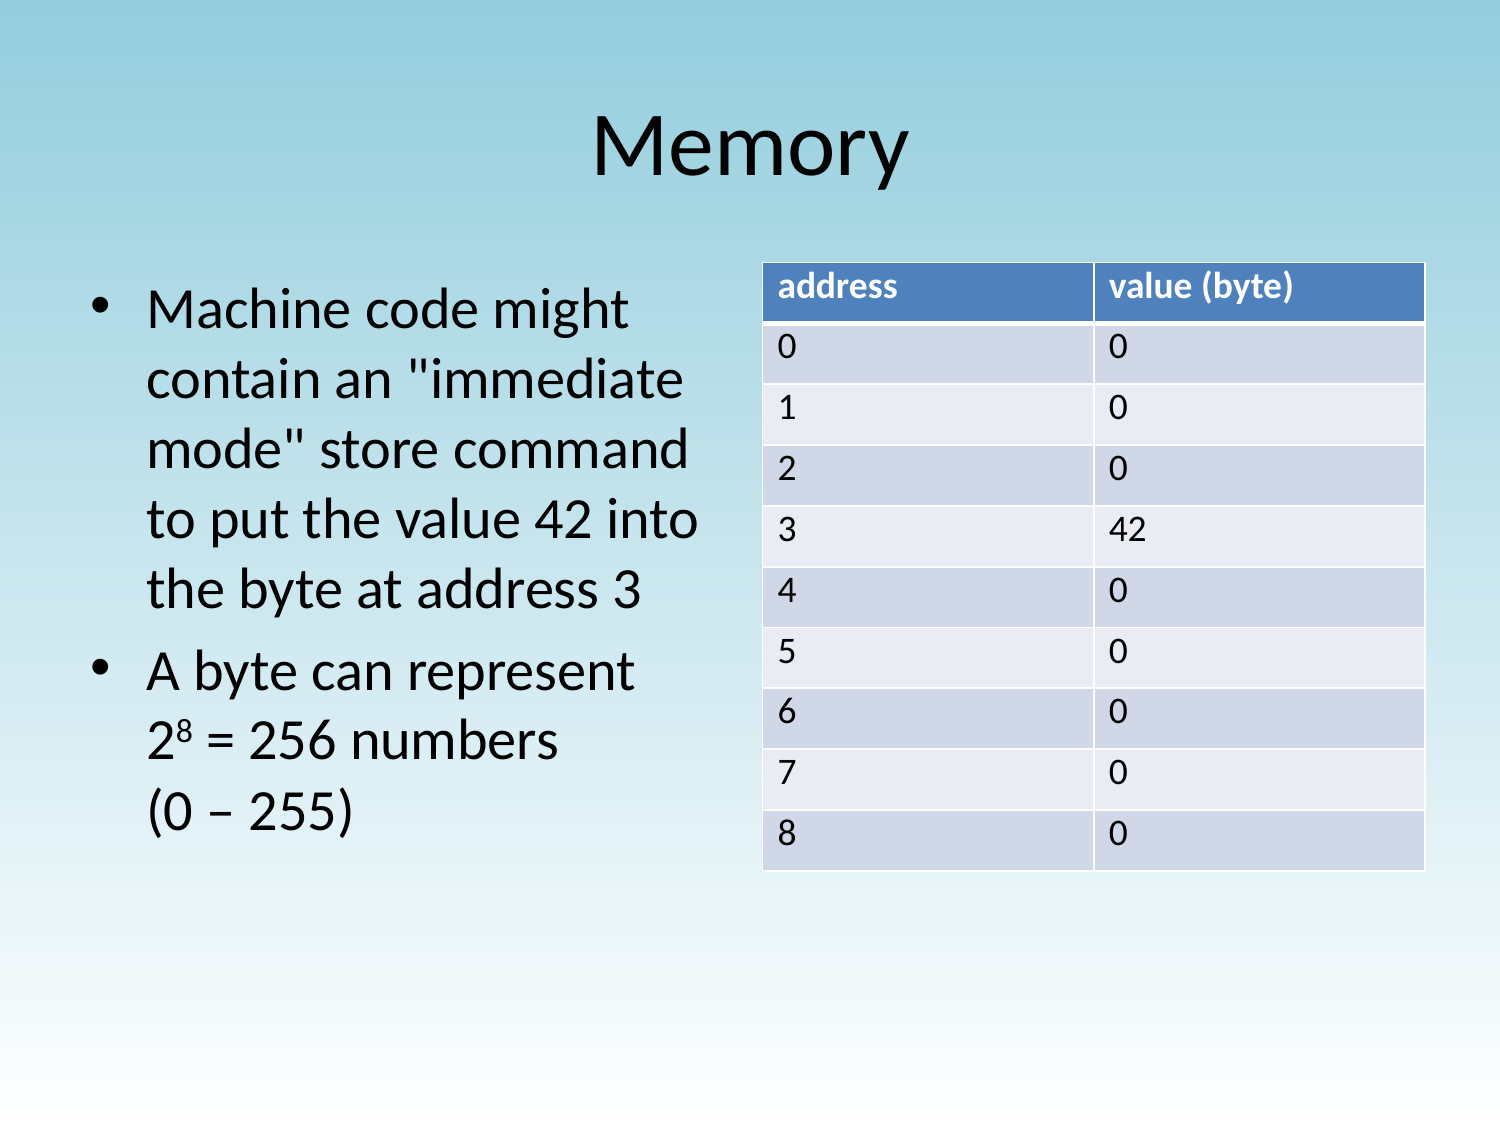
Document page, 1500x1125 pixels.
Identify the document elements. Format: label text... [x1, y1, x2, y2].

table_cell 3 [763, 507, 1093, 566]
table_cell 6 [763, 689, 1093, 748]
table_cell 0 [1095, 385, 1424, 444]
table_cell 4 [763, 568, 1093, 627]
table_cell 0 [763, 326, 1093, 383]
table_header value (byte) [1095, 263, 1424, 321]
title Memory [75, 45, 1425, 233]
table_cell 0 [1095, 326, 1424, 383]
table_header address [763, 263, 1093, 321]
table_cell 7 [763, 750, 1093, 809]
table_cell 2 [763, 446, 1093, 505]
table_cell 0 [1095, 628, 1424, 687]
table_cell 0 [1095, 446, 1424, 505]
table_cell 0 [1095, 811, 1424, 870]
table_cell 5 [763, 628, 1093, 687]
table_cell 0 [1095, 568, 1424, 627]
table_cell 0 [1095, 689, 1424, 748]
table_cell 1 [763, 385, 1093, 444]
table_cell 8 [763, 811, 1093, 870]
table_cell 42 [1095, 507, 1424, 566]
table_cell 0 [1095, 750, 1424, 809]
list Machine code might contain an "immediate mode" store command to put the value 42 into the byte at address 3 A byte can represent 28 = 256 numbers (0 – 255) [75, 262, 738, 1005]
